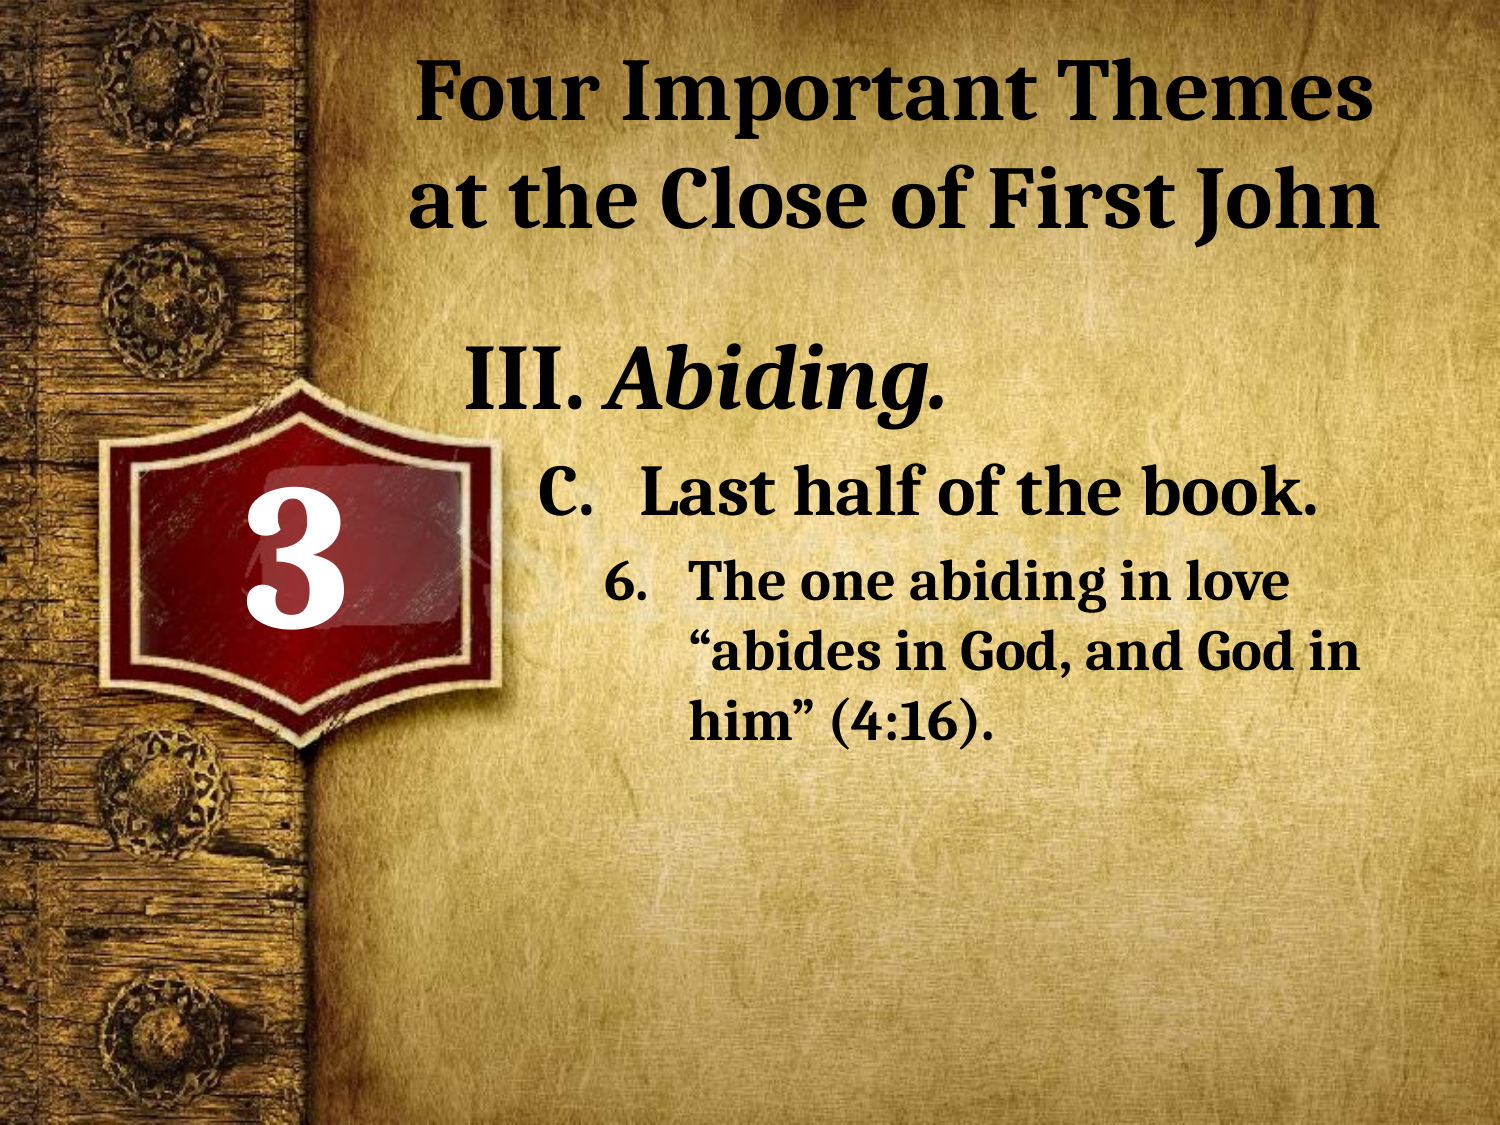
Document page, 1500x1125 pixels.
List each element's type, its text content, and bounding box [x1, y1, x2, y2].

picture [0, 0, 1500, 1125]
title Four Important Themes at the Close of First John [365, 45, 1425, 233]
text_box 3 [132, 412, 463, 678]
list III. Abiding. Last half of the book. The one abiding in love “abides in God, and God in him” (4:16). [448, 308, 1500, 1125]
